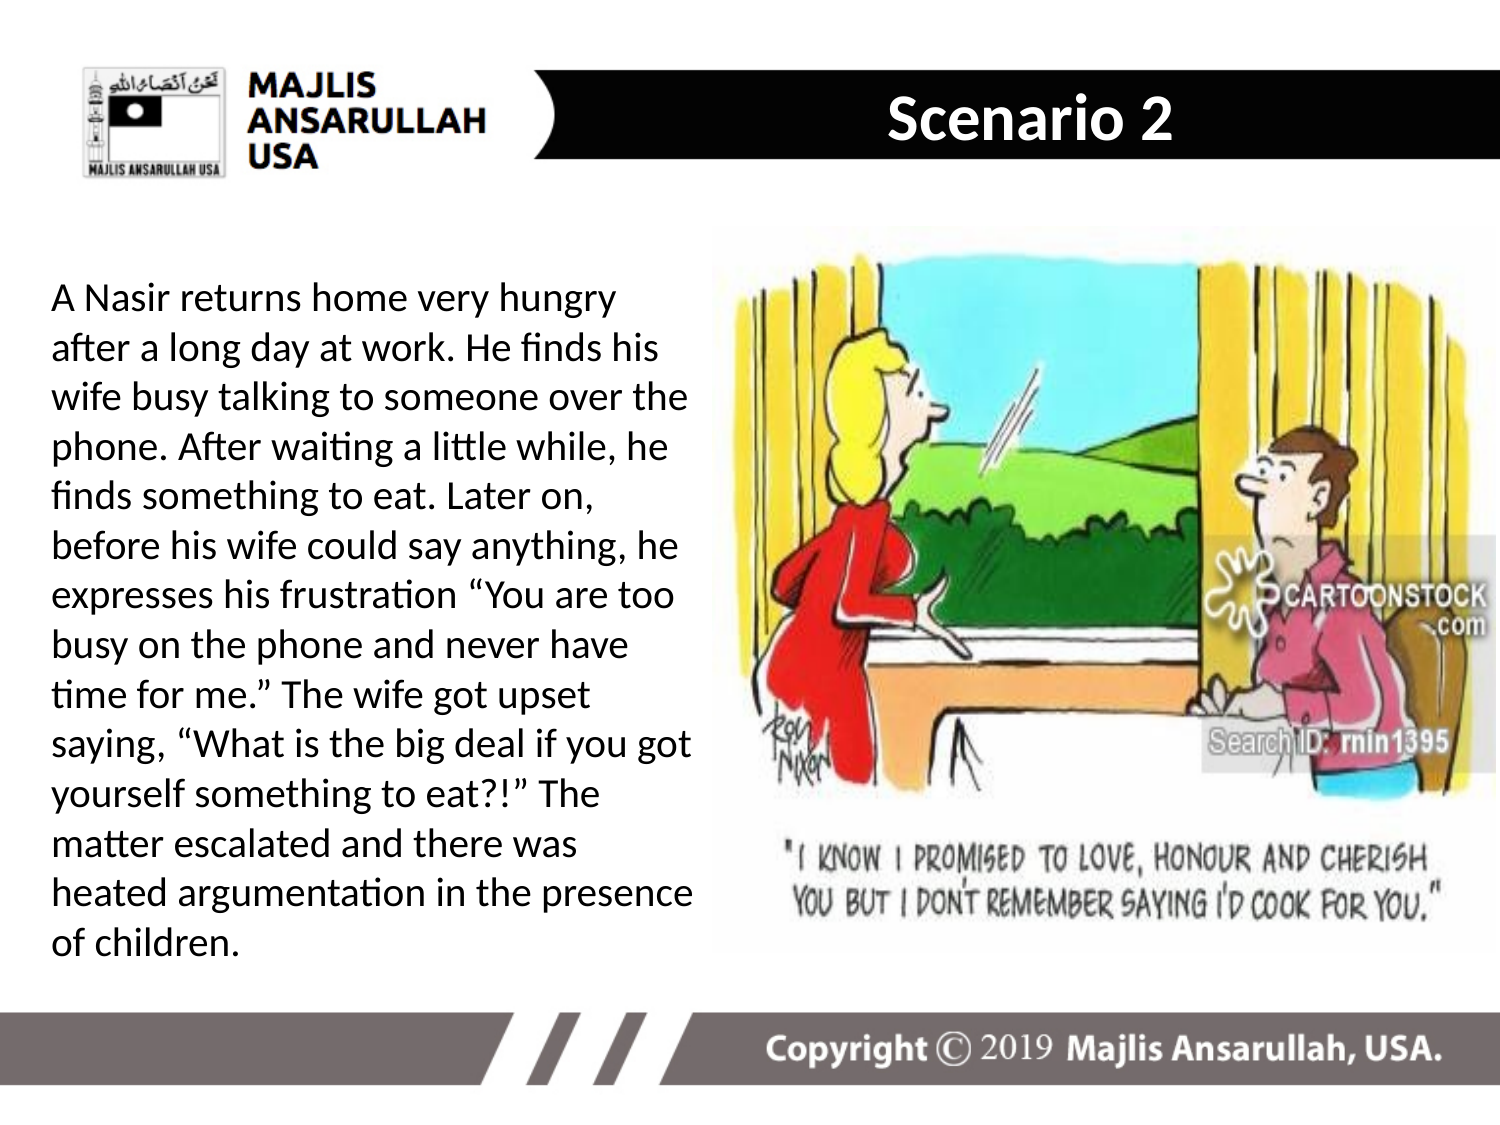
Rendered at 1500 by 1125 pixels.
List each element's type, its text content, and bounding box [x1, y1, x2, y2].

picture [0, 0, 1500, 1125]
text_box Scenario 2 [873, 66, 1190, 161]
list A Nasir returns home very hungry after a long day at work. He finds his wife busy talking to someone over the phone. After waiting a little while, he finds something to eat. Later on, before his wife could say anything, he expresses his frustration “You are too busy on the phone and never have time for me.” The wife got upset saying, “What is the big deal if you got yourself something to eat?!” The matter escalated and there was heated argumentation in the presence of children. [35, 262, 713, 976]
